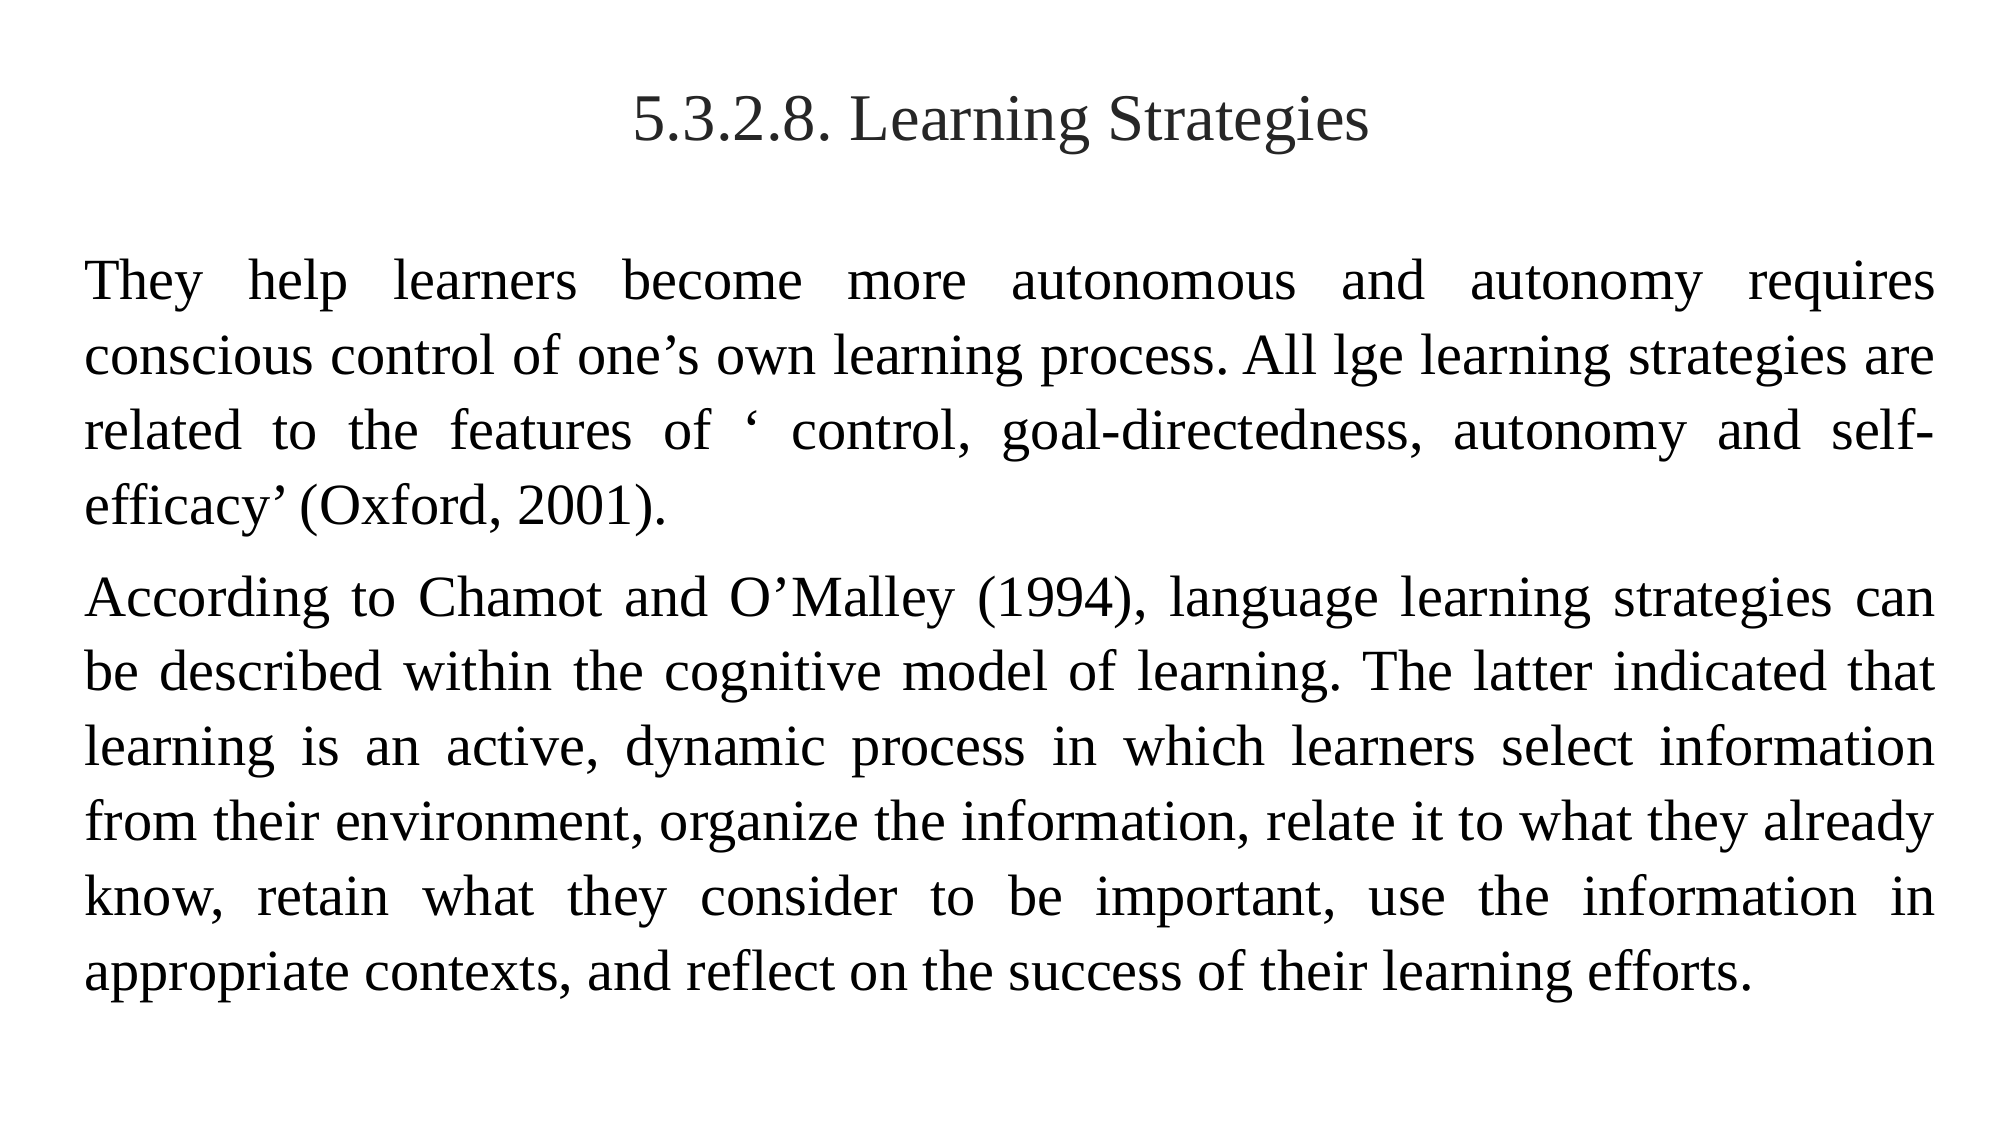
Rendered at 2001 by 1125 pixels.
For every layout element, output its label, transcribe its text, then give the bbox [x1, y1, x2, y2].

text_box They help learners become more autonomous and autonomy requires conscious control of one’s own learning process. All lge learning strategies are related to the features of ‘ control, goal-directedness, autonomy and self-efficacy’ (Oxford, 2001). According to Chamot and O’Malley (1994), language learning strategies can be described within the cognitive model of learning. The latter indicated that learning is an active, dynamic process in which learners select information from their environment, organize the information, relate it to what they already know, retain what they consider to be important, use the information in appropriate contexts, and reflect on the success of their learning efforts. [69, 229, 1952, 1010]
list 5.3.2.8. Learning Strategies [53, 55, 1952, 175]
